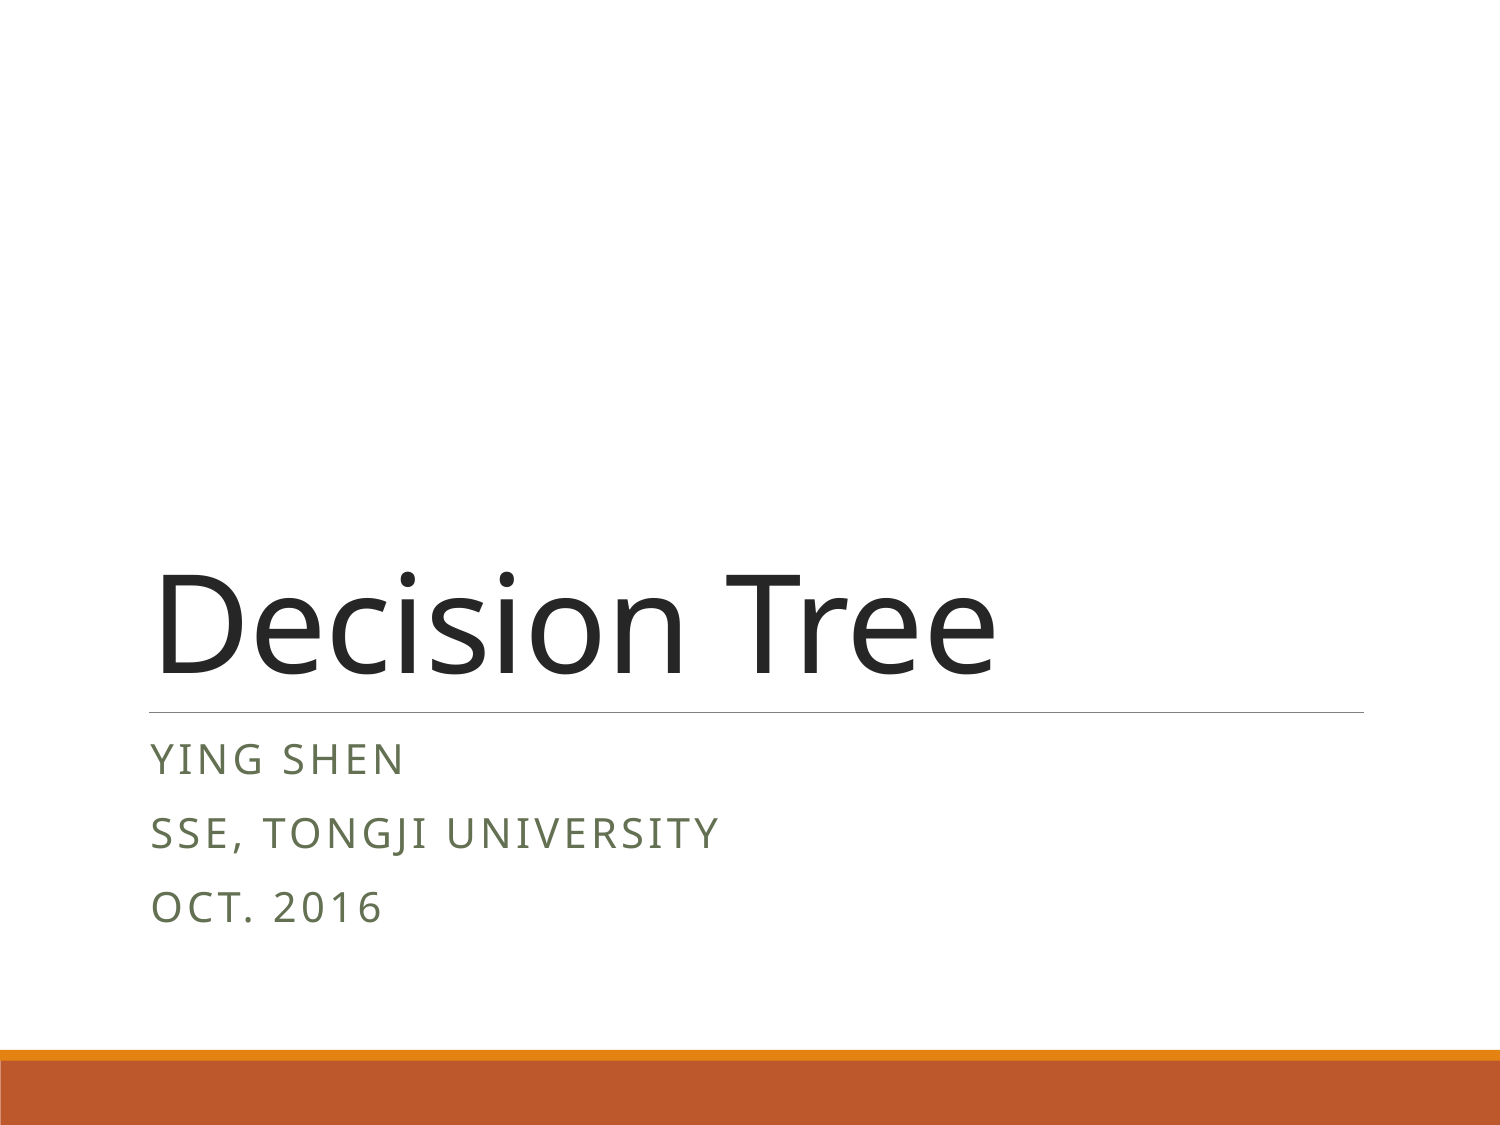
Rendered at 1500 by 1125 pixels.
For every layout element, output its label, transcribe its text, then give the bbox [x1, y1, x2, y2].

subtitle Ying shen Sse, tongji university OCT. 2016 [135, 730, 1373, 963]
title Decision Tree [135, 124, 1373, 710]
